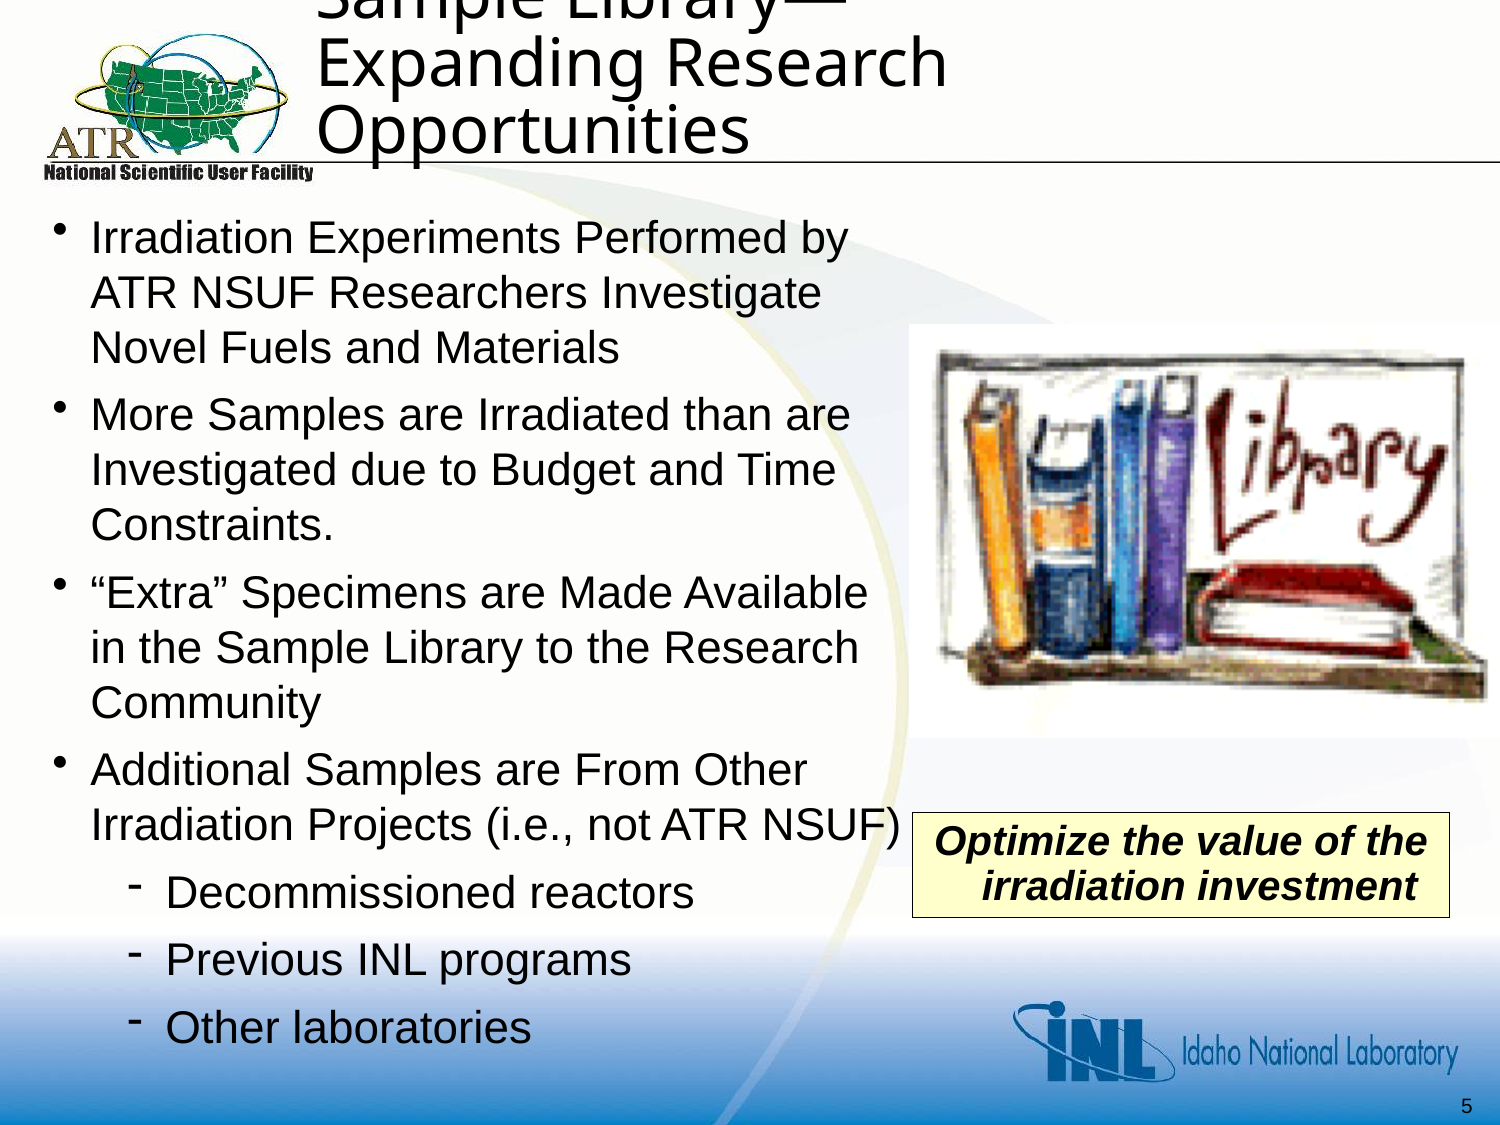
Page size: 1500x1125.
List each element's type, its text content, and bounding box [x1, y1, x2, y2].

text_box Irradiation Experiments Performed by ATR NSUF Researchers Investigate Novel Fuels and Materials More Samples are Irradiated than are Investigated due to Budget and Time Constraints. “Extra” Specimens are Made Available in the Sample Library to the Research Community Additional Samples are From Other Irradiation Projects (i.e., not ATR NSUF) Decommissioned reactors Previous INL programs Other laboratories [37, 199, 925, 1060]
slide_number 5 [1137, 1097, 1488, 1125]
text_box Optimize the value of the irradiation investment [912, 812, 1450, 918]
title Sample Library— Expanding Research Opportunities [299, 12, 1351, 176]
picture [0, 0, 1500, 1125]
